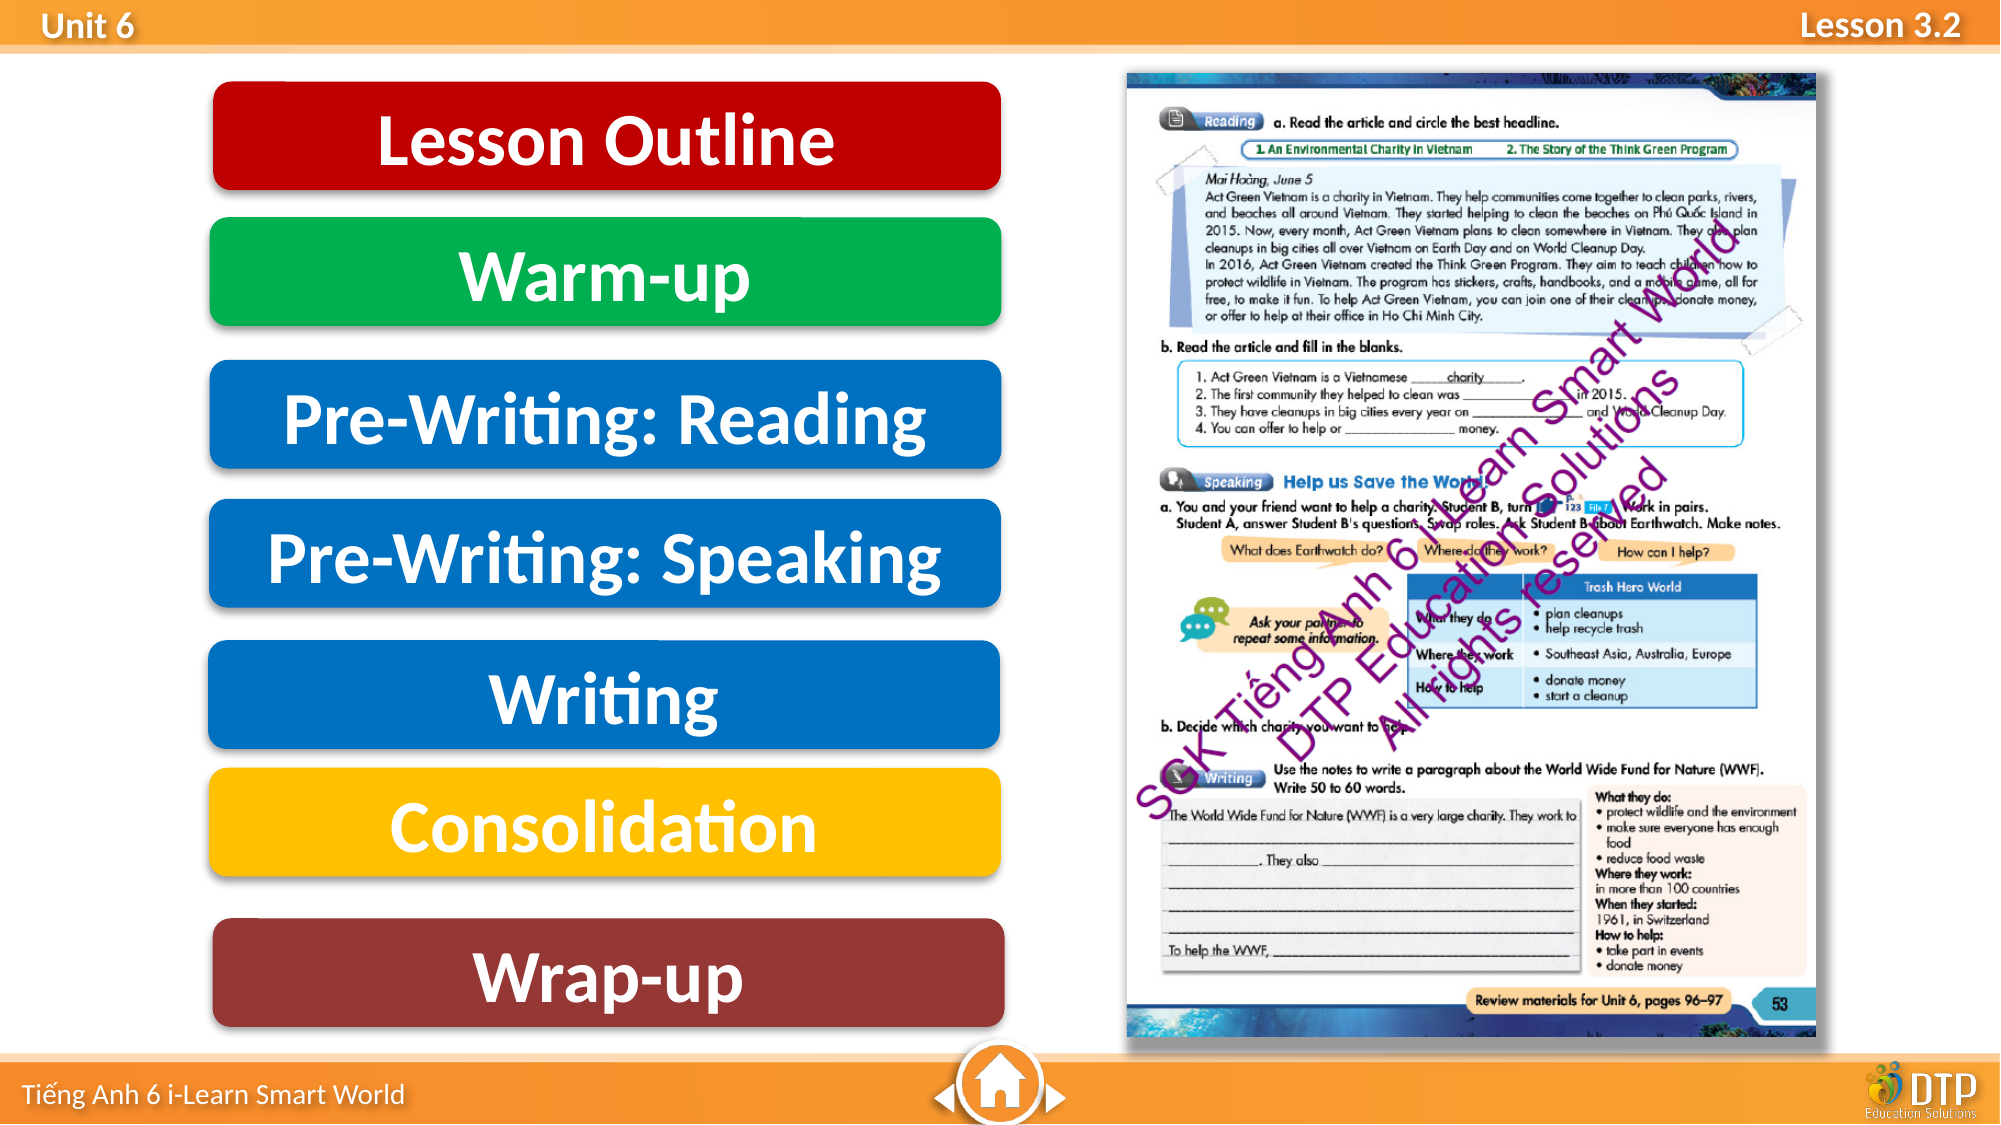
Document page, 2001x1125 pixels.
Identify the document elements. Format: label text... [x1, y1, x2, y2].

picture [0, 0, 2000, 1125]
text_box Consolidation [206, 765, 1004, 879]
text_box Wrap-up [210, 916, 1007, 1030]
text_box Lesson Outline [211, 79, 1004, 193]
text_box Pre-Writing: Reading [207, 357, 1004, 471]
text_box Pre-Writing: Speaking [206, 496, 1004, 610]
text_box Writing [205, 638, 1003, 752]
text_box Warm-up [207, 215, 1004, 329]
